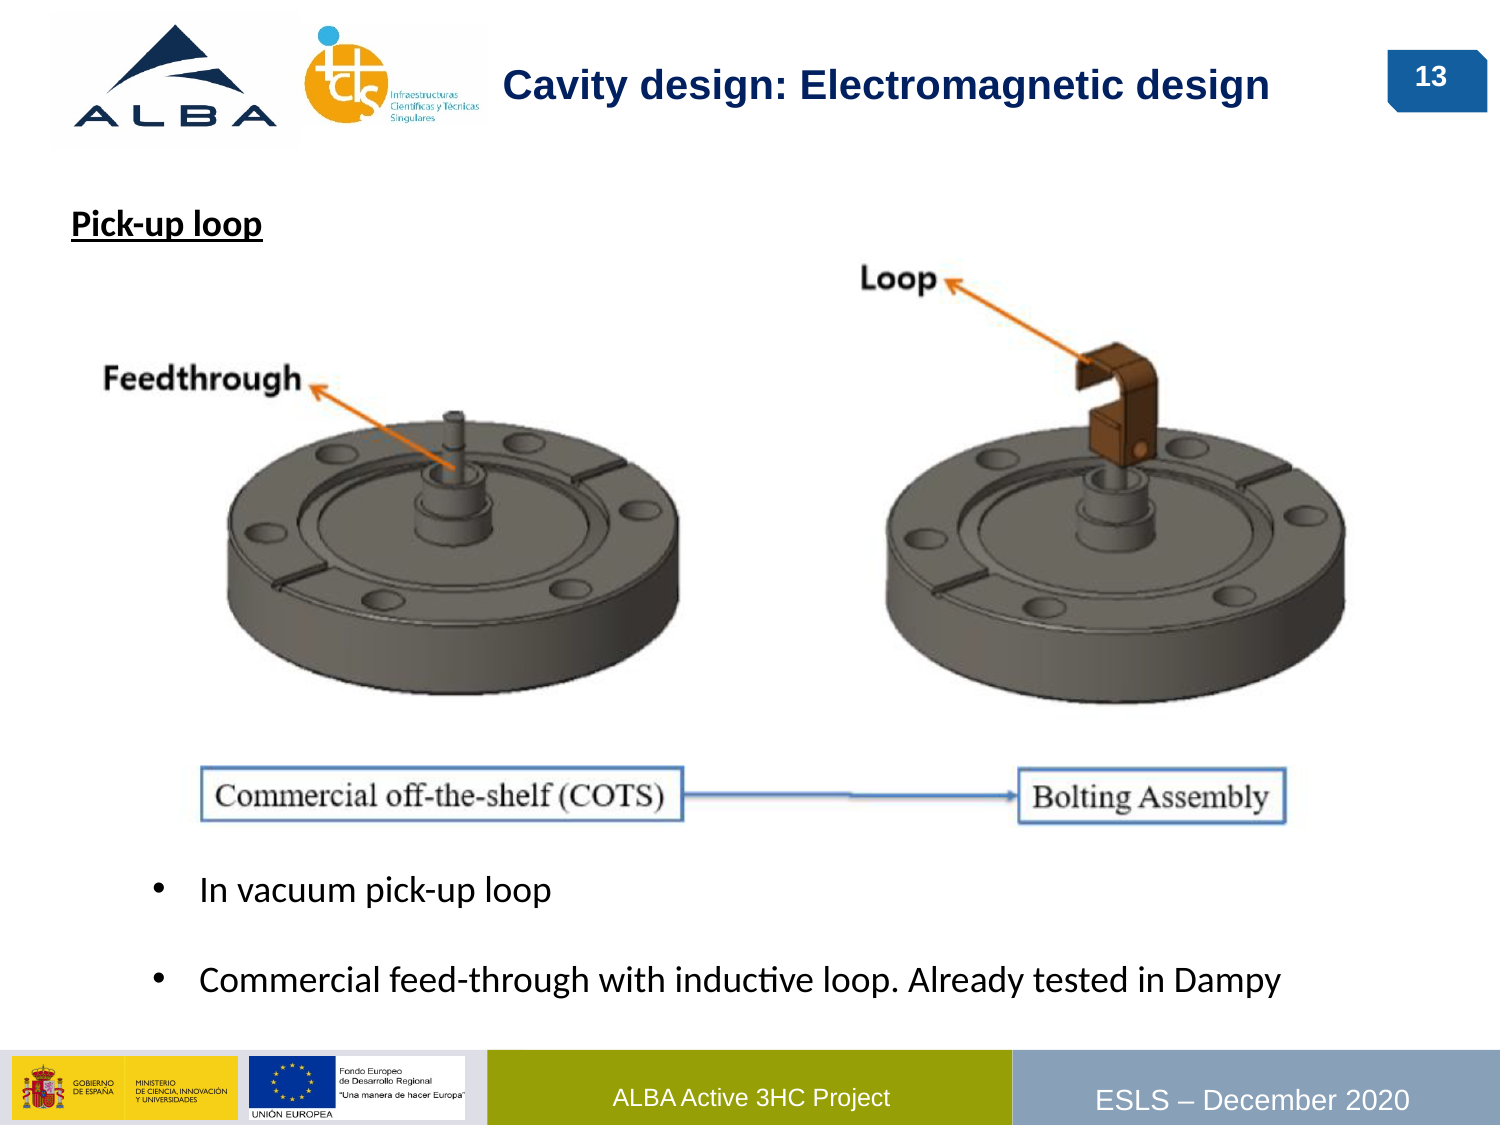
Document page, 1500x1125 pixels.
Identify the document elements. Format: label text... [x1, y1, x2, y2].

slide_number 13 [1400, 50, 1475, 101]
picture [249, 1056, 465, 1120]
text_box Pick-up loop [56, 191, 782, 252]
picture [12, 1056, 238, 1120]
picture [99, 252, 1363, 828]
text_box In vacuum pick-up loop Commercial feed-through with inductive loop. Already tested in Dampy [137, 857, 1426, 1007]
text_box Cavity design: Electromagnetic design [487, 50, 1363, 116]
picture [50, 12, 488, 150]
